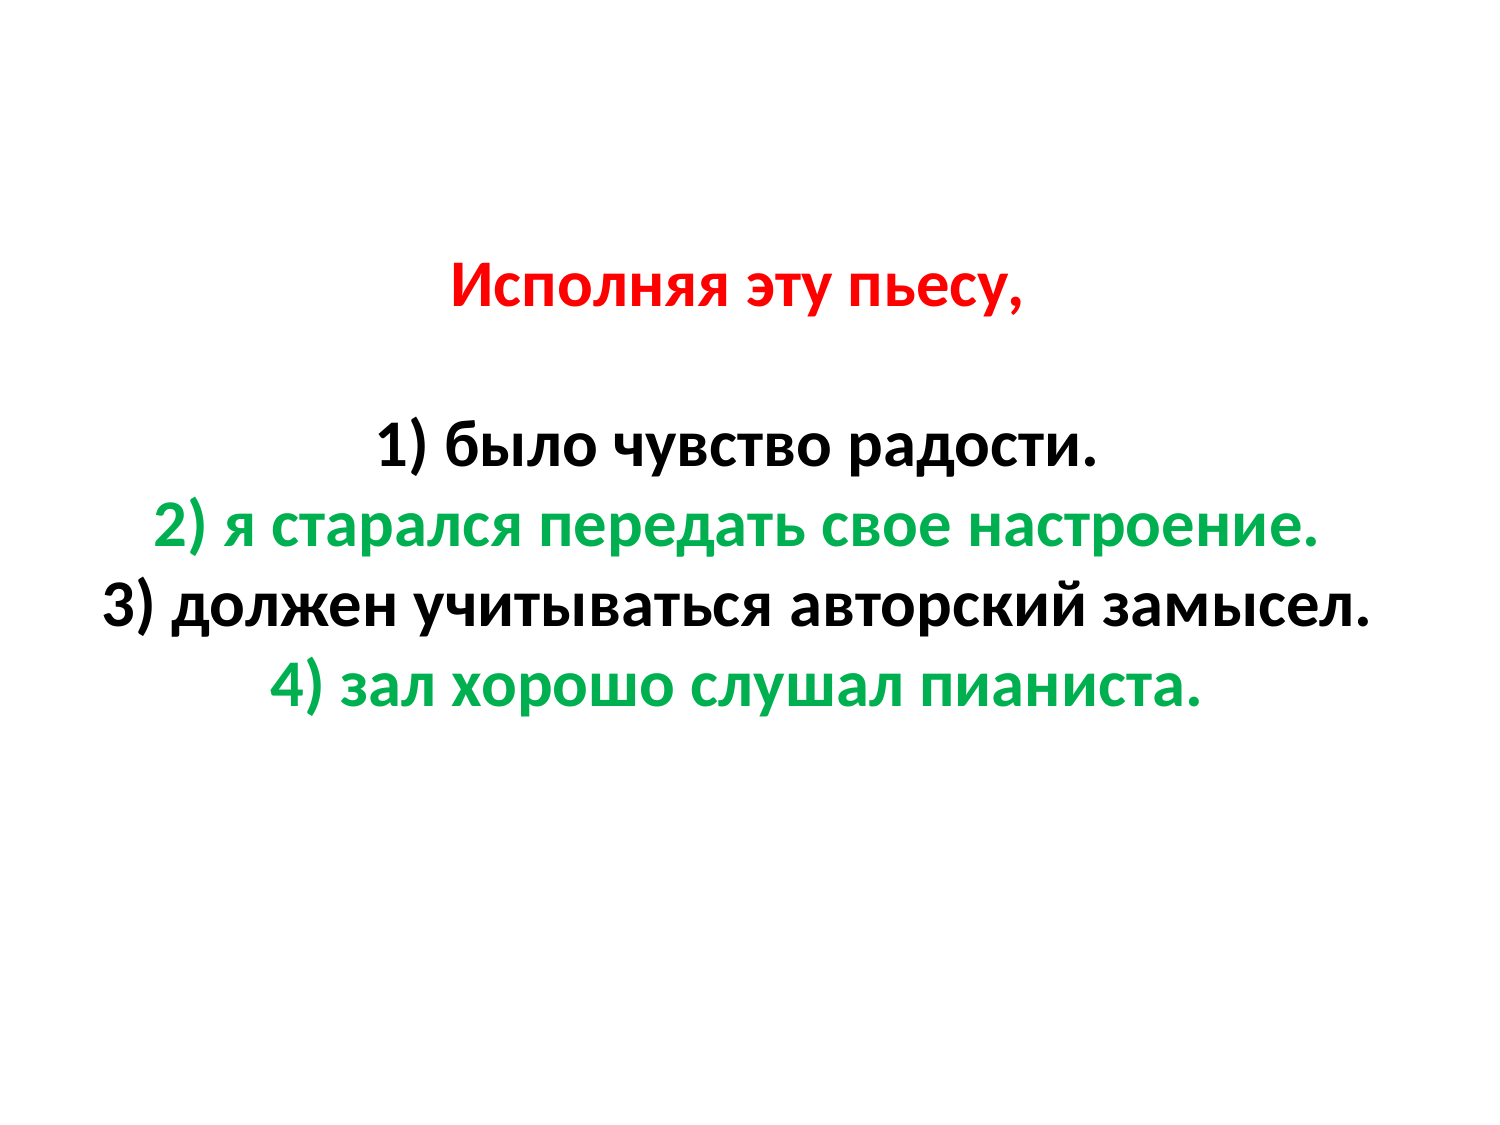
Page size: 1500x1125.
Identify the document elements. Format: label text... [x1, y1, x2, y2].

title Исполняя эту пьесу, 1) было чувство радости. 2) я старался передать свое настроение. 3) должен учитываться авторский замысел. 4) зал хорошо слушал пианиста. [49, 44, 1426, 1076]
